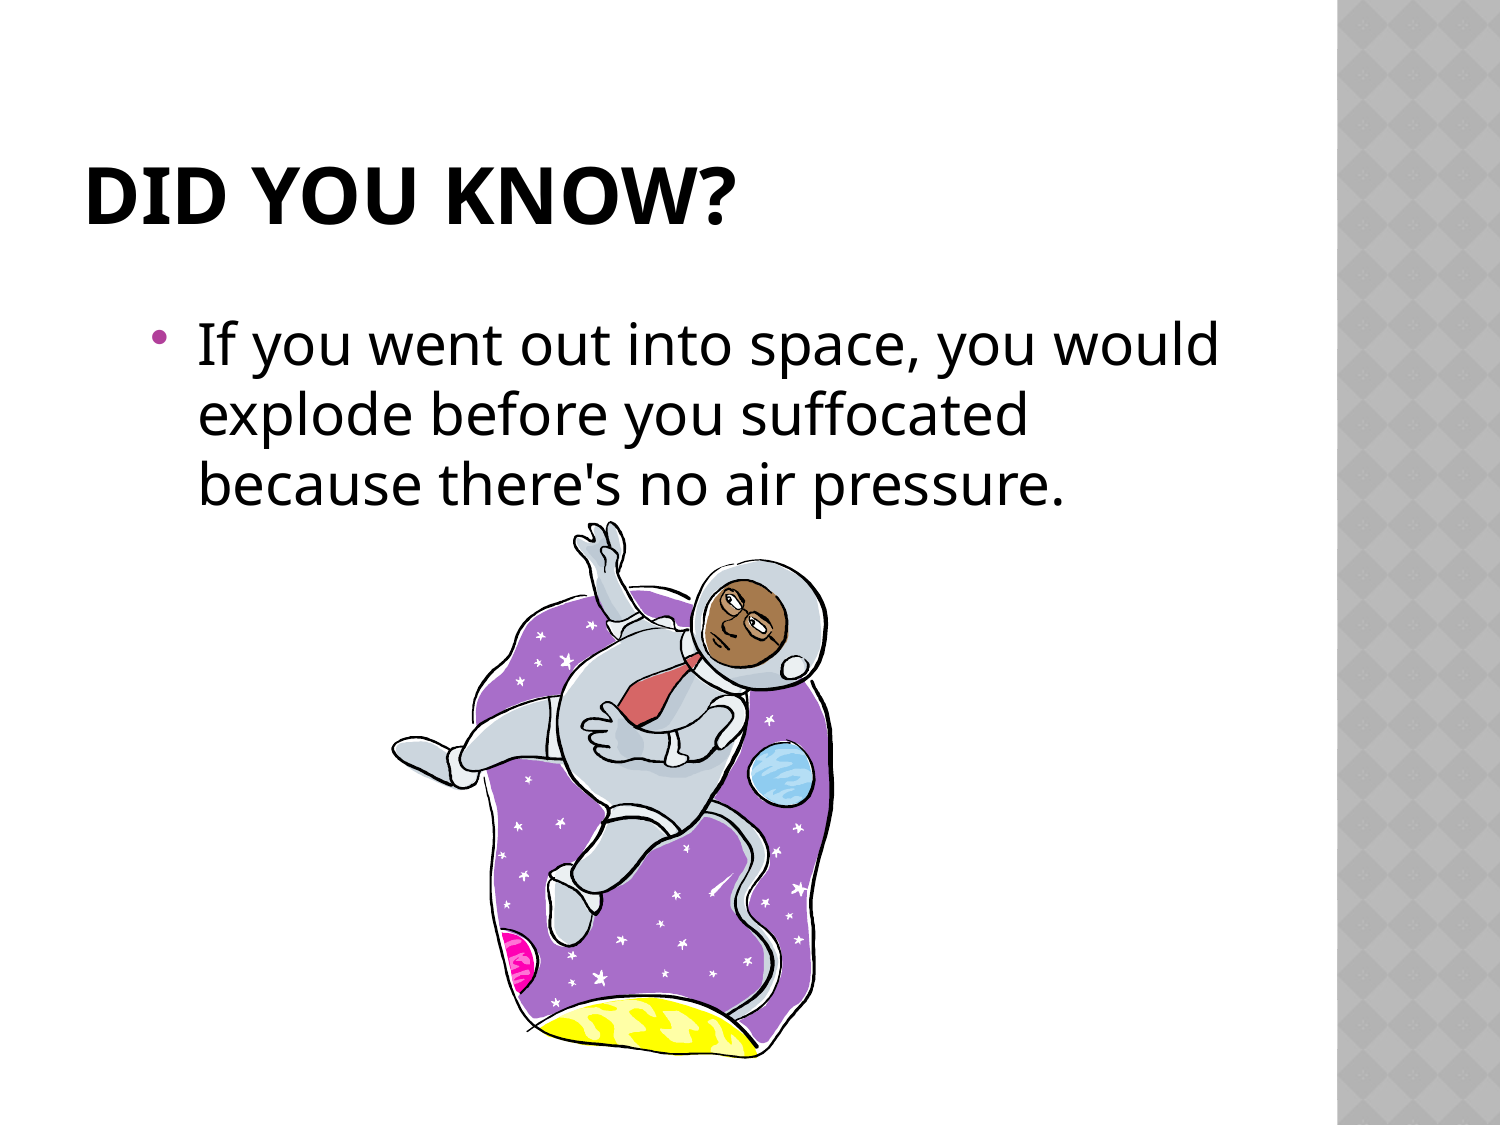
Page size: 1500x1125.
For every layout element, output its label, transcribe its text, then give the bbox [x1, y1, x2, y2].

list If you went out into space, you would explode before you suffocated because there's no air pressure. [137, 299, 1238, 927]
title Did YOU know? [75, 52, 1263, 240]
picture [387, 511, 844, 1068]
